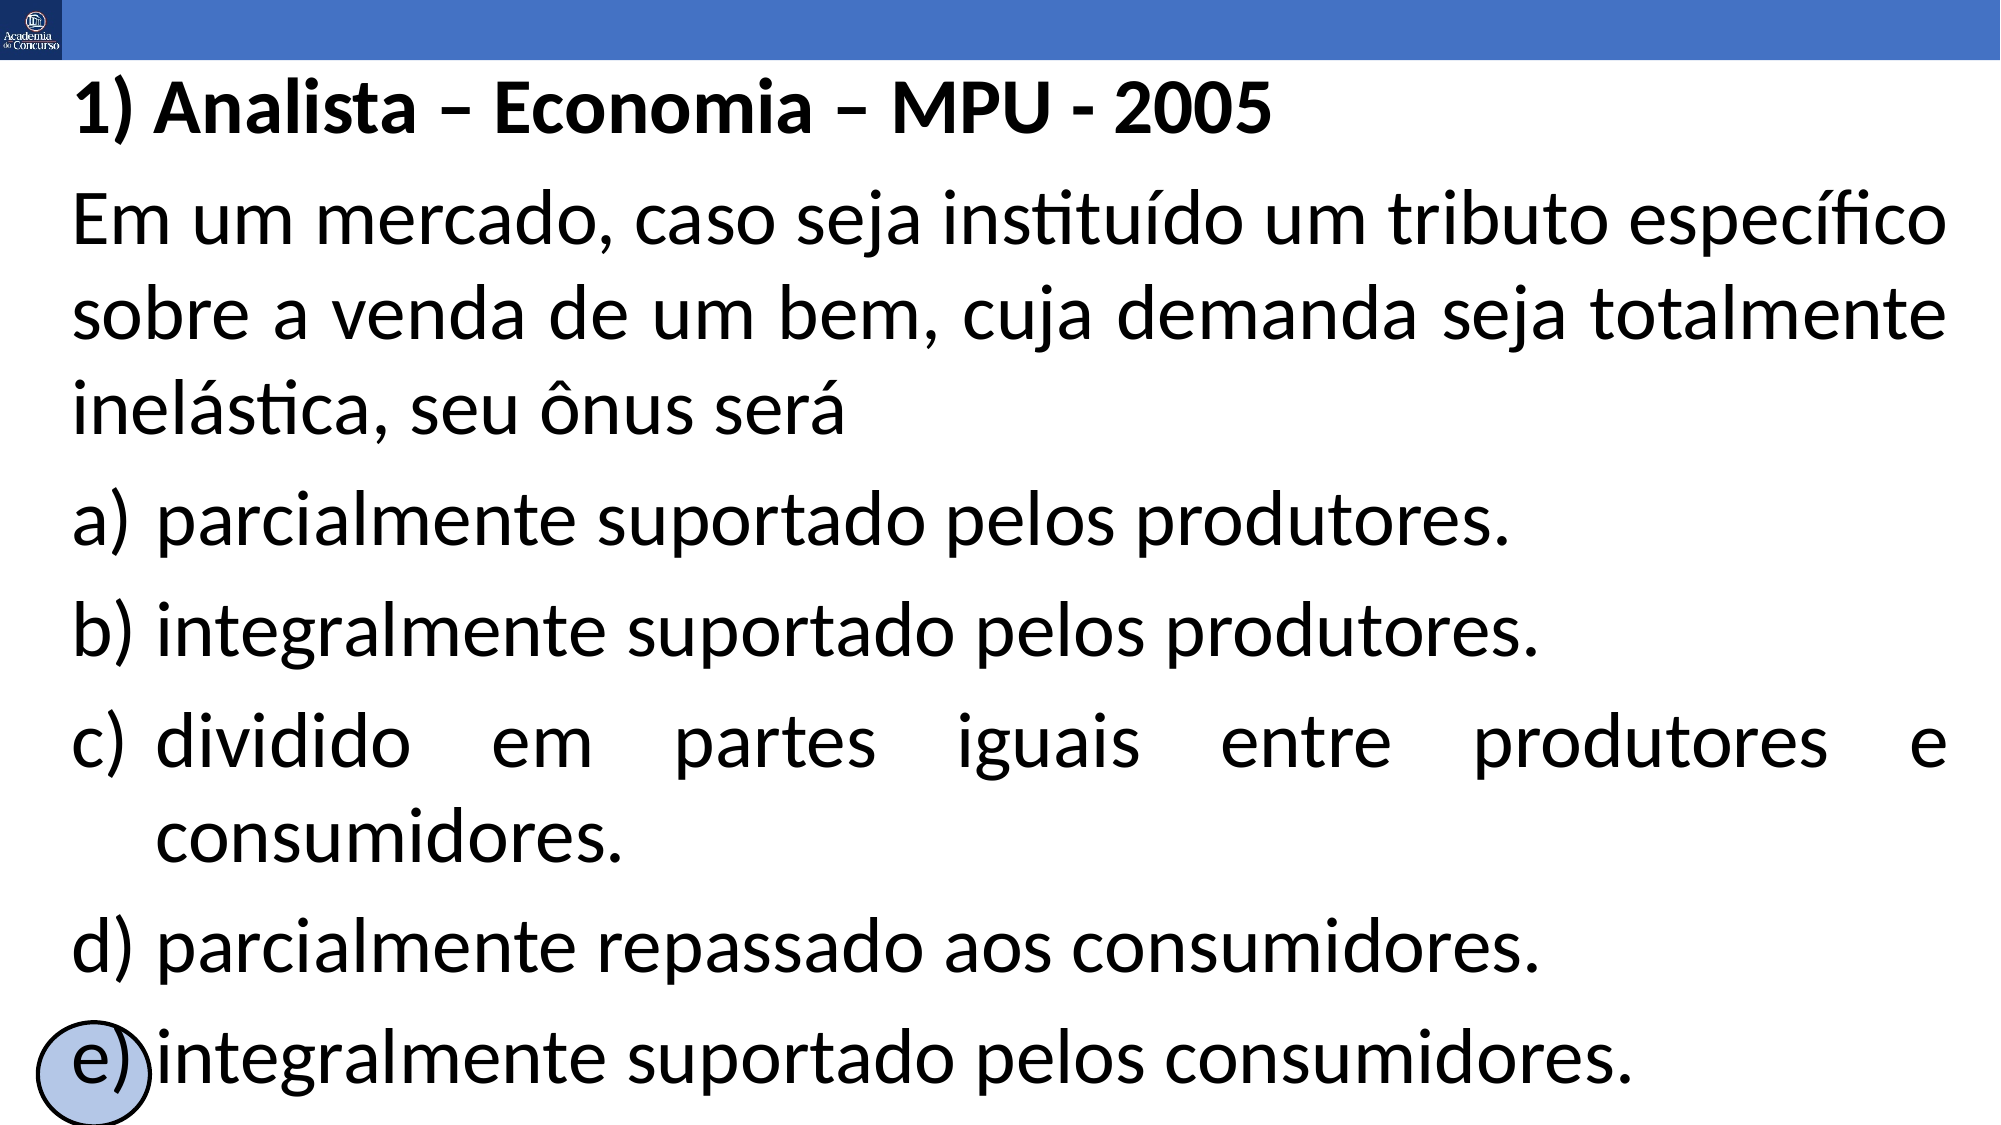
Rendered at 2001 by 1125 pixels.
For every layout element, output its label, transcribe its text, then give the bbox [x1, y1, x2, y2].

list 1) Analista – Economia – MPU - 2005 Em um mercado, caso seja instituído um tributo específico sobre a venda de um bem, cuja demanda seja totalmente inelástica, seu ônus será parcialmente suportado pelos produtores. integralmente suportado pelos produtores. dividido em partes iguais entre produtores e consumidores. parcialmente repassado aos consumidores. integralmente suportado pelos consumidores. [57, 47, 1964, 914]
picture [0, 0, 62, 60]
text_box [35, 1020, 153, 1125]
